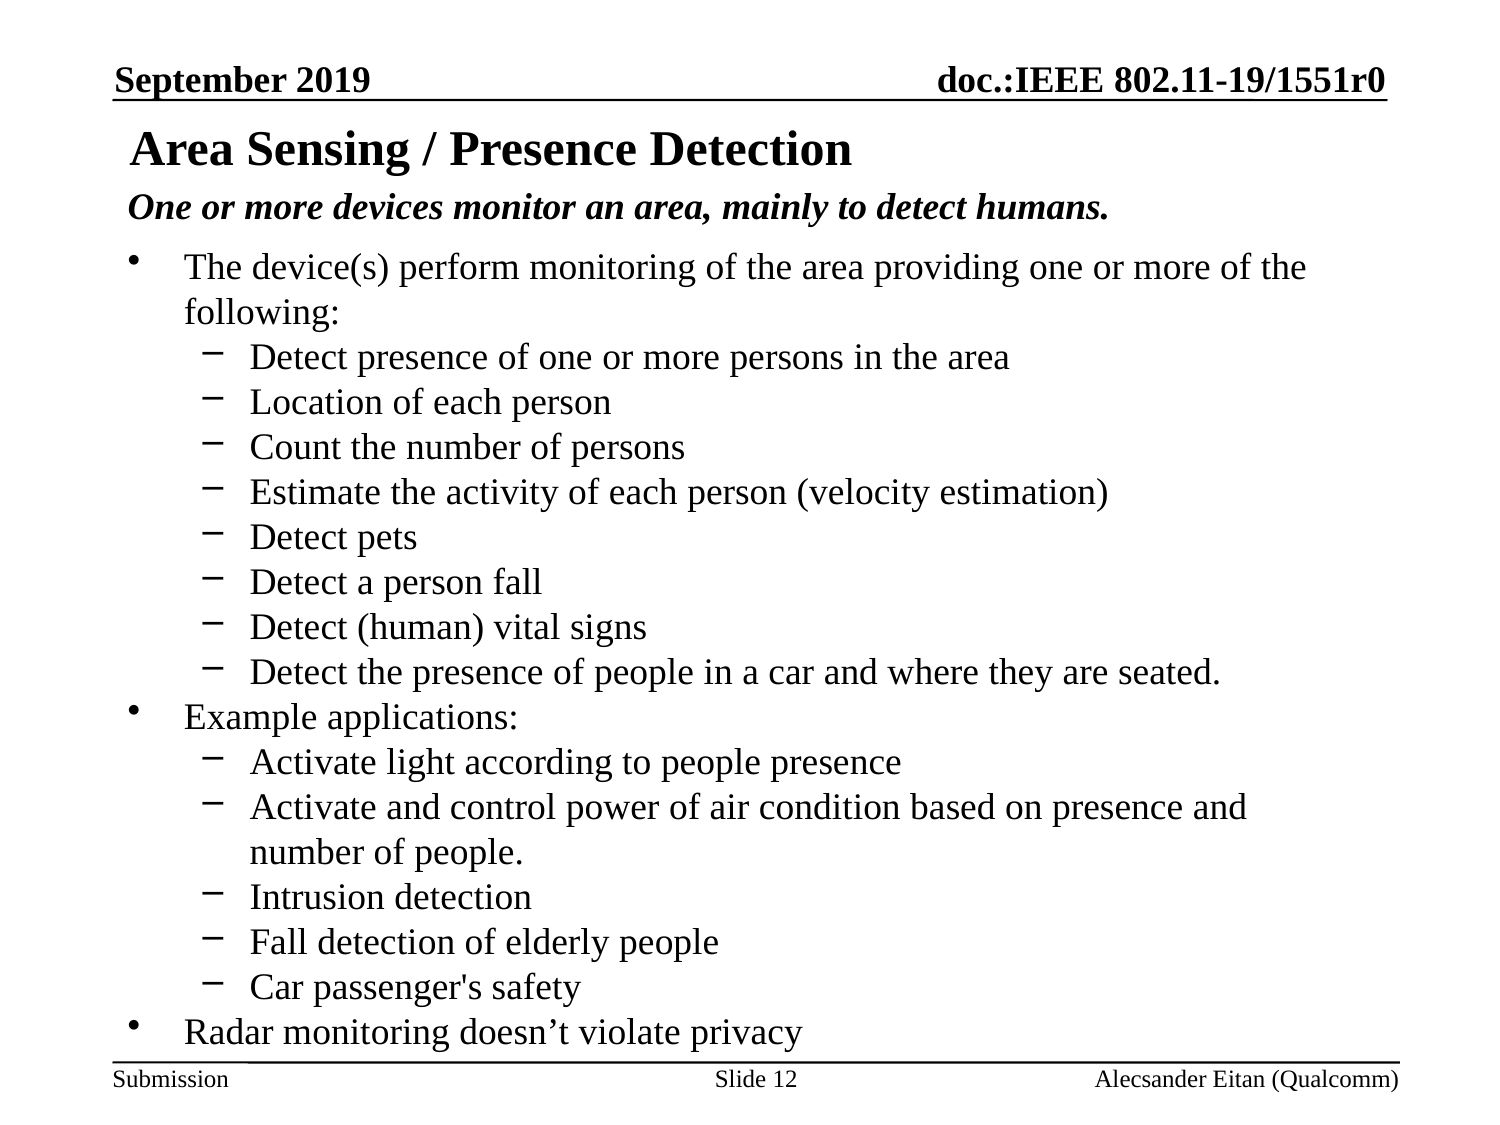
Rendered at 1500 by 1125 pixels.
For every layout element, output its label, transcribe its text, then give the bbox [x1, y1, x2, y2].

list One or more devices monitor an area, mainly to detect humans. The device(s) perform monitoring of the area providing one or more of the following: Detect presence of one or more persons in the area Location of each person Count the number of persons Estimate the activity of each person (velocity estimation) Detect pets Detect a person fall Detect (human) vital signs Detect the presence of people in a car and where they are seated. Example applications: Activate light according to people presence Activate and control power of air condition based on presence and number of people. Intrusion detection Fall detection of elderly people Car passenger's safety Radar monitoring doesn’t violate privacy [112, 174, 1386, 1071]
title Area Sensing / Presence Detection [114, 103, 1388, 188]
text_box Alecsander Eitan (Qualcomm) [1094, 1062, 1400, 1093]
slide_number Slide 12 [712, 1062, 800, 1093]
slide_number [114, 54, 374, 101]
